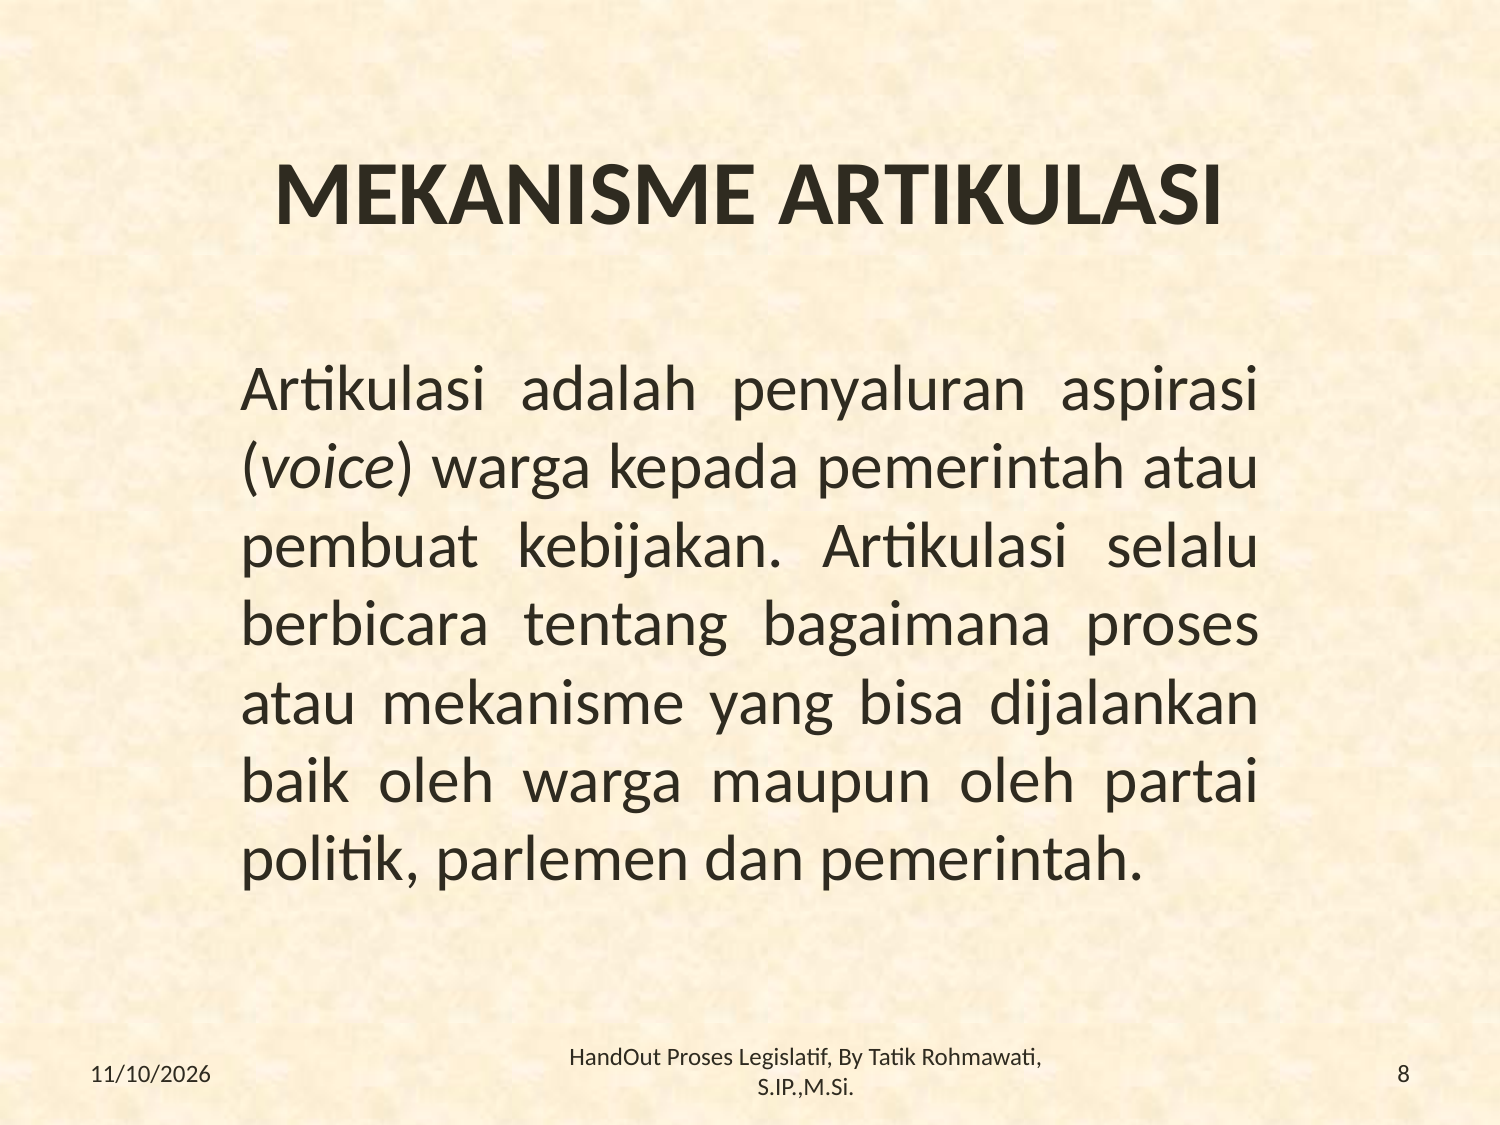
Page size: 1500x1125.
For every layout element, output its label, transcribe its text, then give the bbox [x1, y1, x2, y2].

footer HandOut Proses Legislatif, By Tatik Rohmawati, S.IP.,M.Si. [512, 1037, 1100, 1103]
title MEKANISME ARTIKULASI [112, 99, 1388, 275]
subtitle Artikulasi adalah penyaluran aspirasi (voice) warga kepada pemerintah atau pembuat kebijakan. Artikulasi selalu berbicara tentang bagaimana proses atau mekanisme yang bisa dijalankan baik oleh warga maupun oleh partai politik, parlemen dan pemerintah. [225, 337, 1275, 925]
picture [0, 0, 1500, 1125]
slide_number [75, 1042, 425, 1103]
slide_number 8 [1074, 1042, 1425, 1103]
